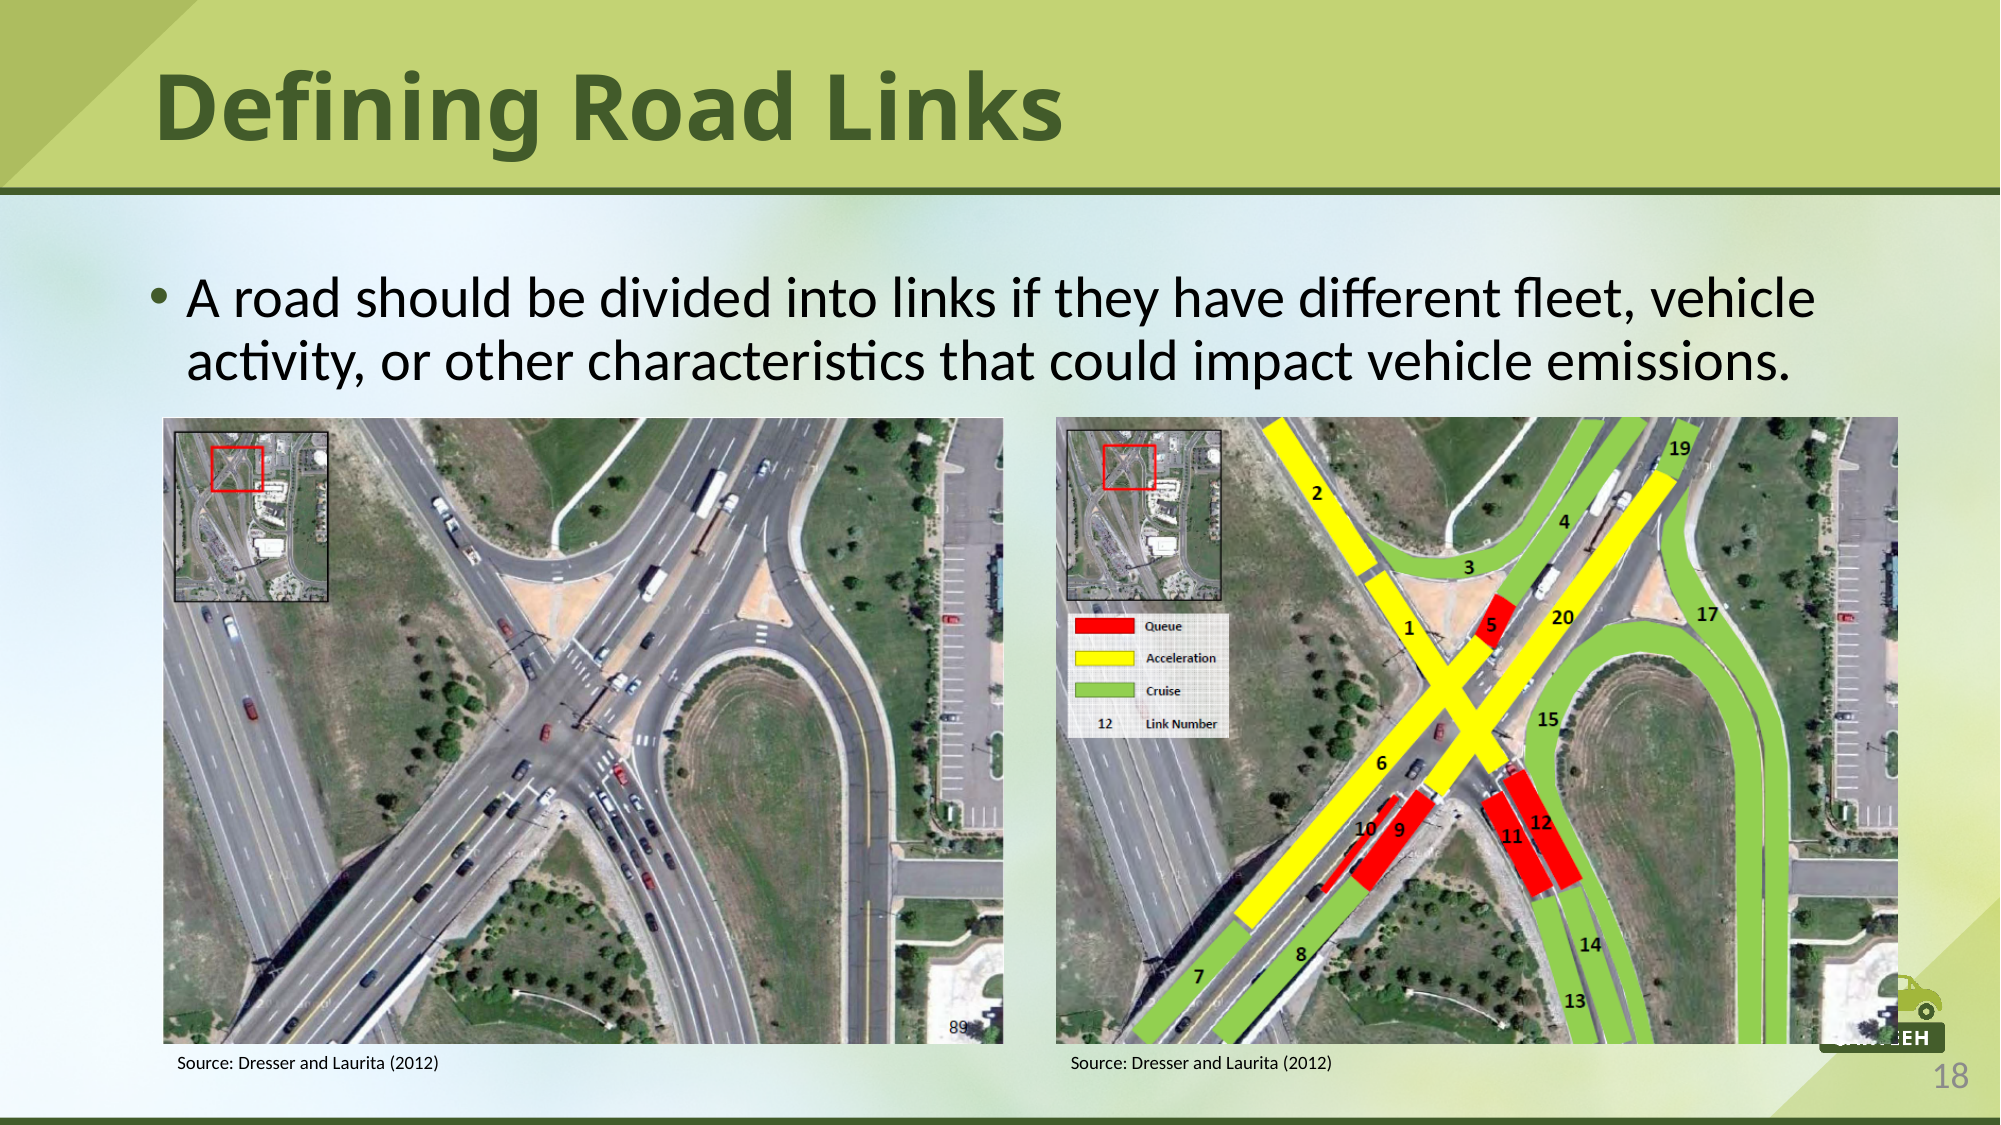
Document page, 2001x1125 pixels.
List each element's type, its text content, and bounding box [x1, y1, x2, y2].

title Defining Road Links [137, 34, 1863, 188]
picture [162, 417, 1004, 1044]
text_box Source: Dresser and Laurita (2012) [1056, 1044, 1367, 1081]
picture [1055, 417, 1945, 1053]
text_box Source: Dresser and Laurita (2012) [162, 1044, 473, 1081]
list A road should be divided into links if they have different fleet, vehicle activity, or other characteristics that could impact vehicle emissions. [133, 260, 1859, 988]
